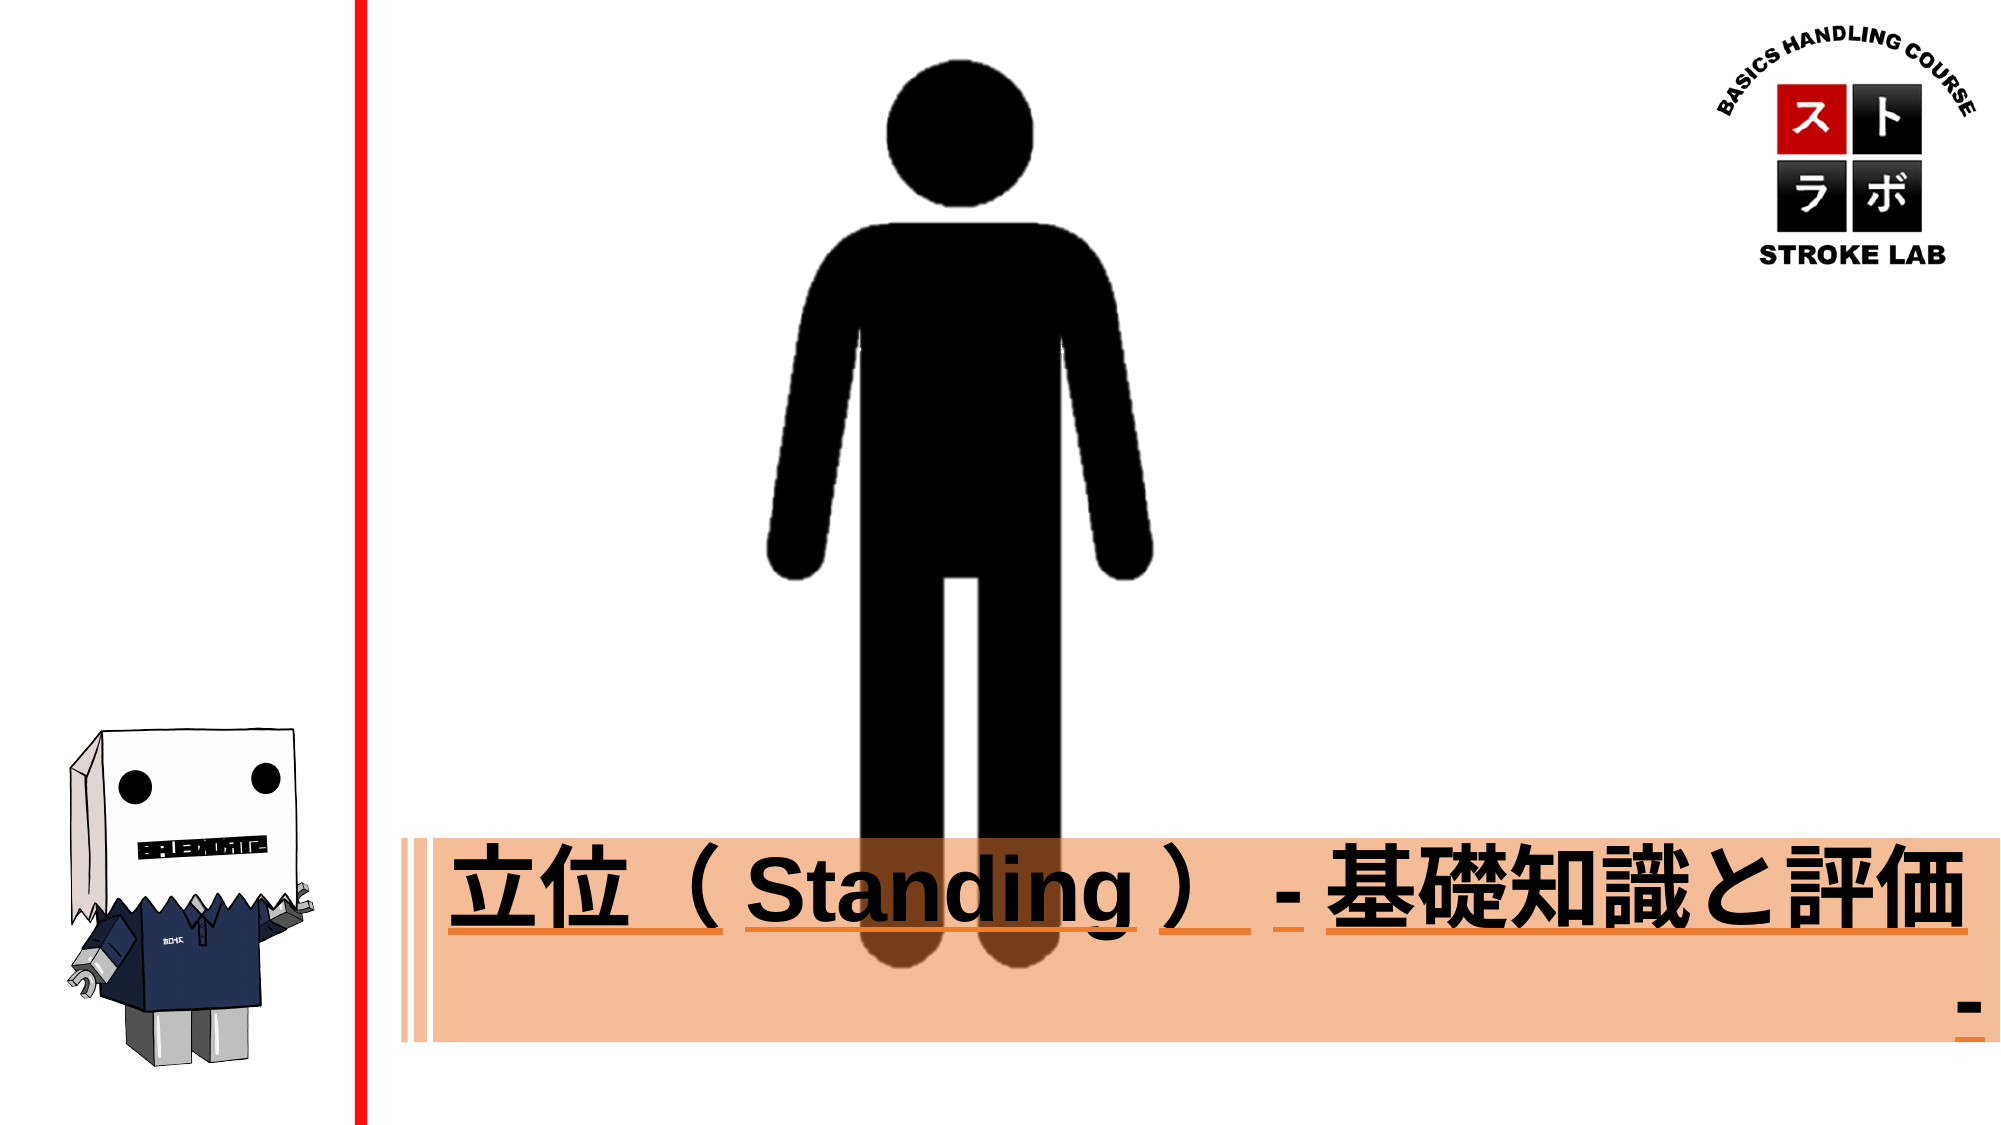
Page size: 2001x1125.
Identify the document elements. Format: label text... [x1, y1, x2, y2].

text_box 立位（Standing）-基礎知識と評価- [479, 838, 2000, 1043]
picture [1705, 25, 2000, 311]
picture [543, 21, 1375, 1006]
picture [0, 667, 479, 1125]
